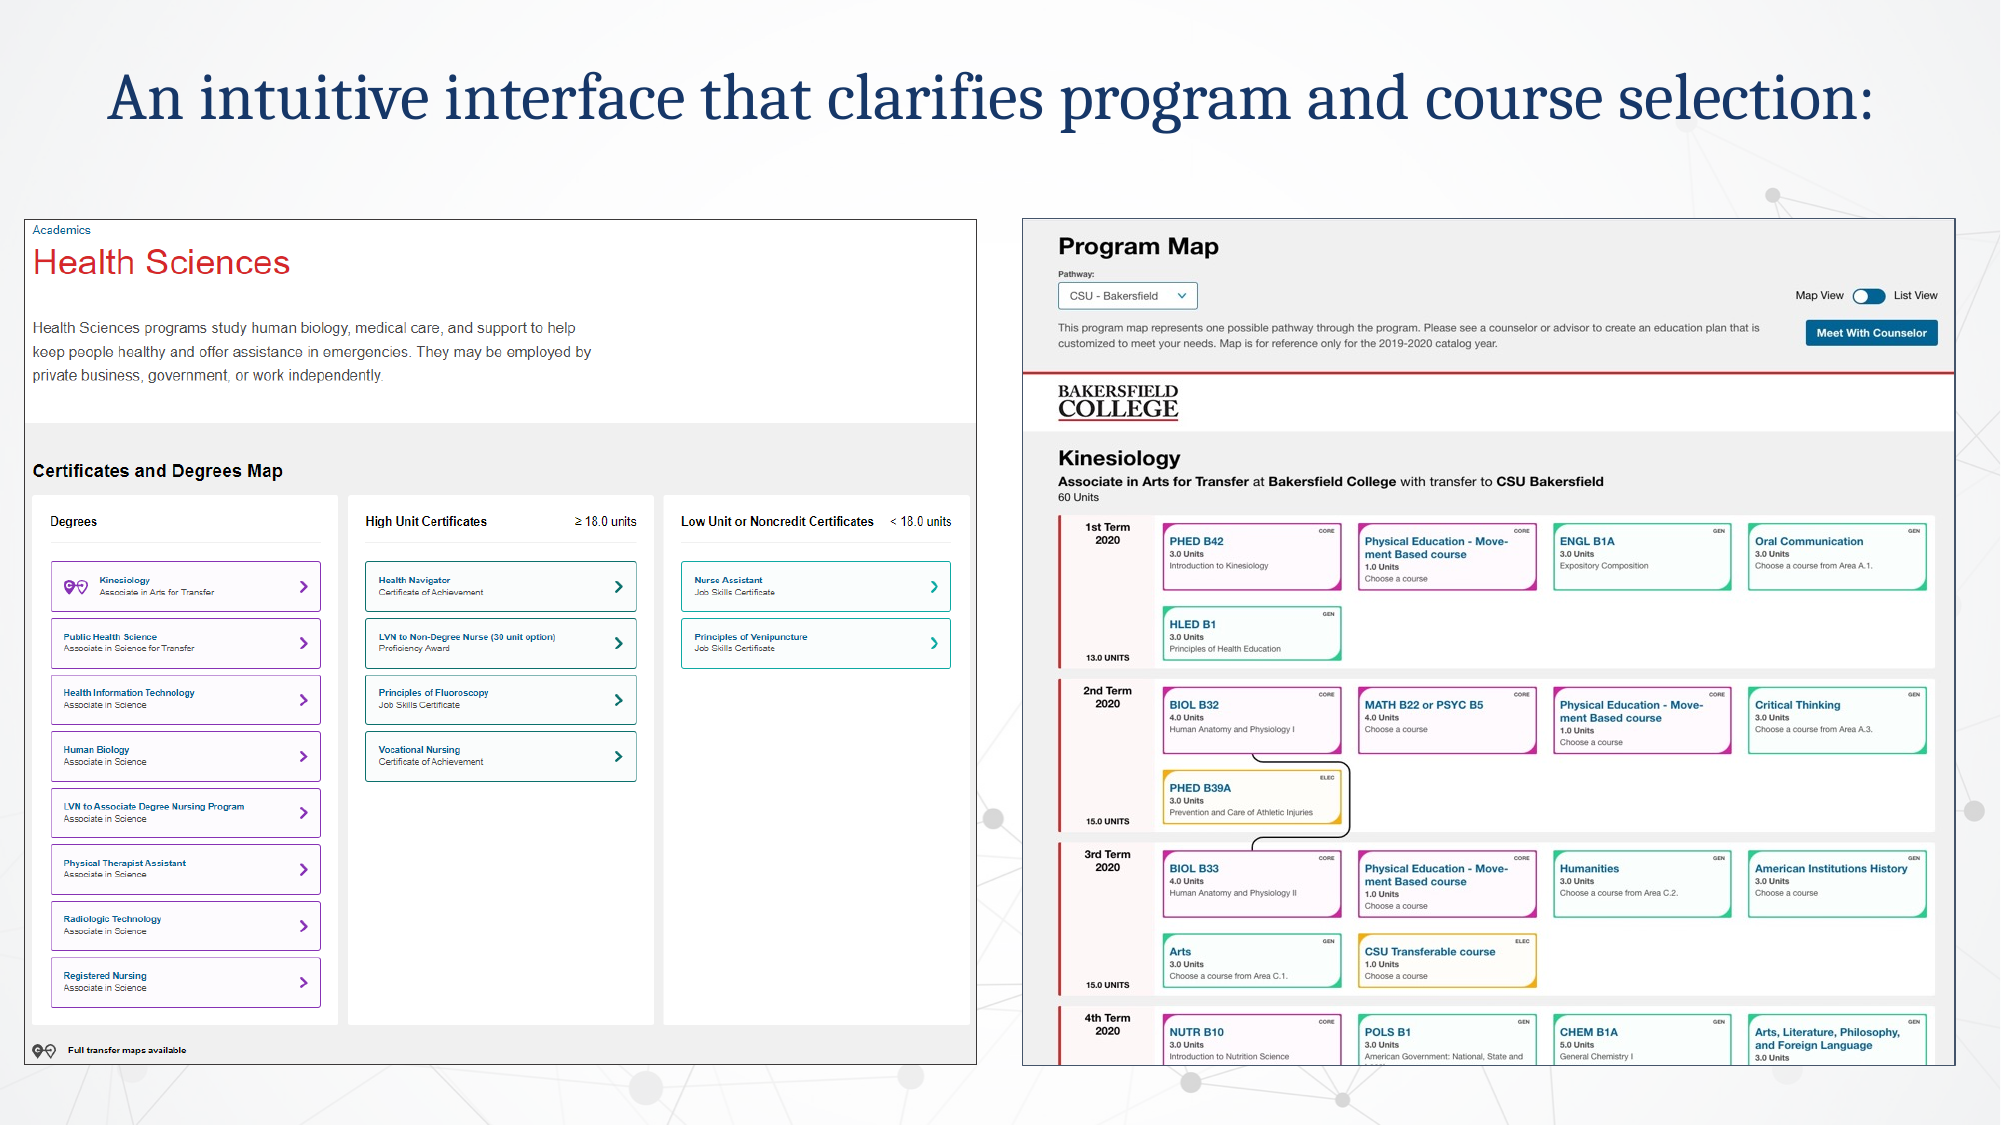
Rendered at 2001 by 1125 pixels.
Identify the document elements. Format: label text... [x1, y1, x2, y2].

picture [1023, 219, 1955, 1065]
text_box An intuitive interface that clarifies program and course selection: [45, 41, 1955, 188]
picture [24, 219, 977, 1065]
